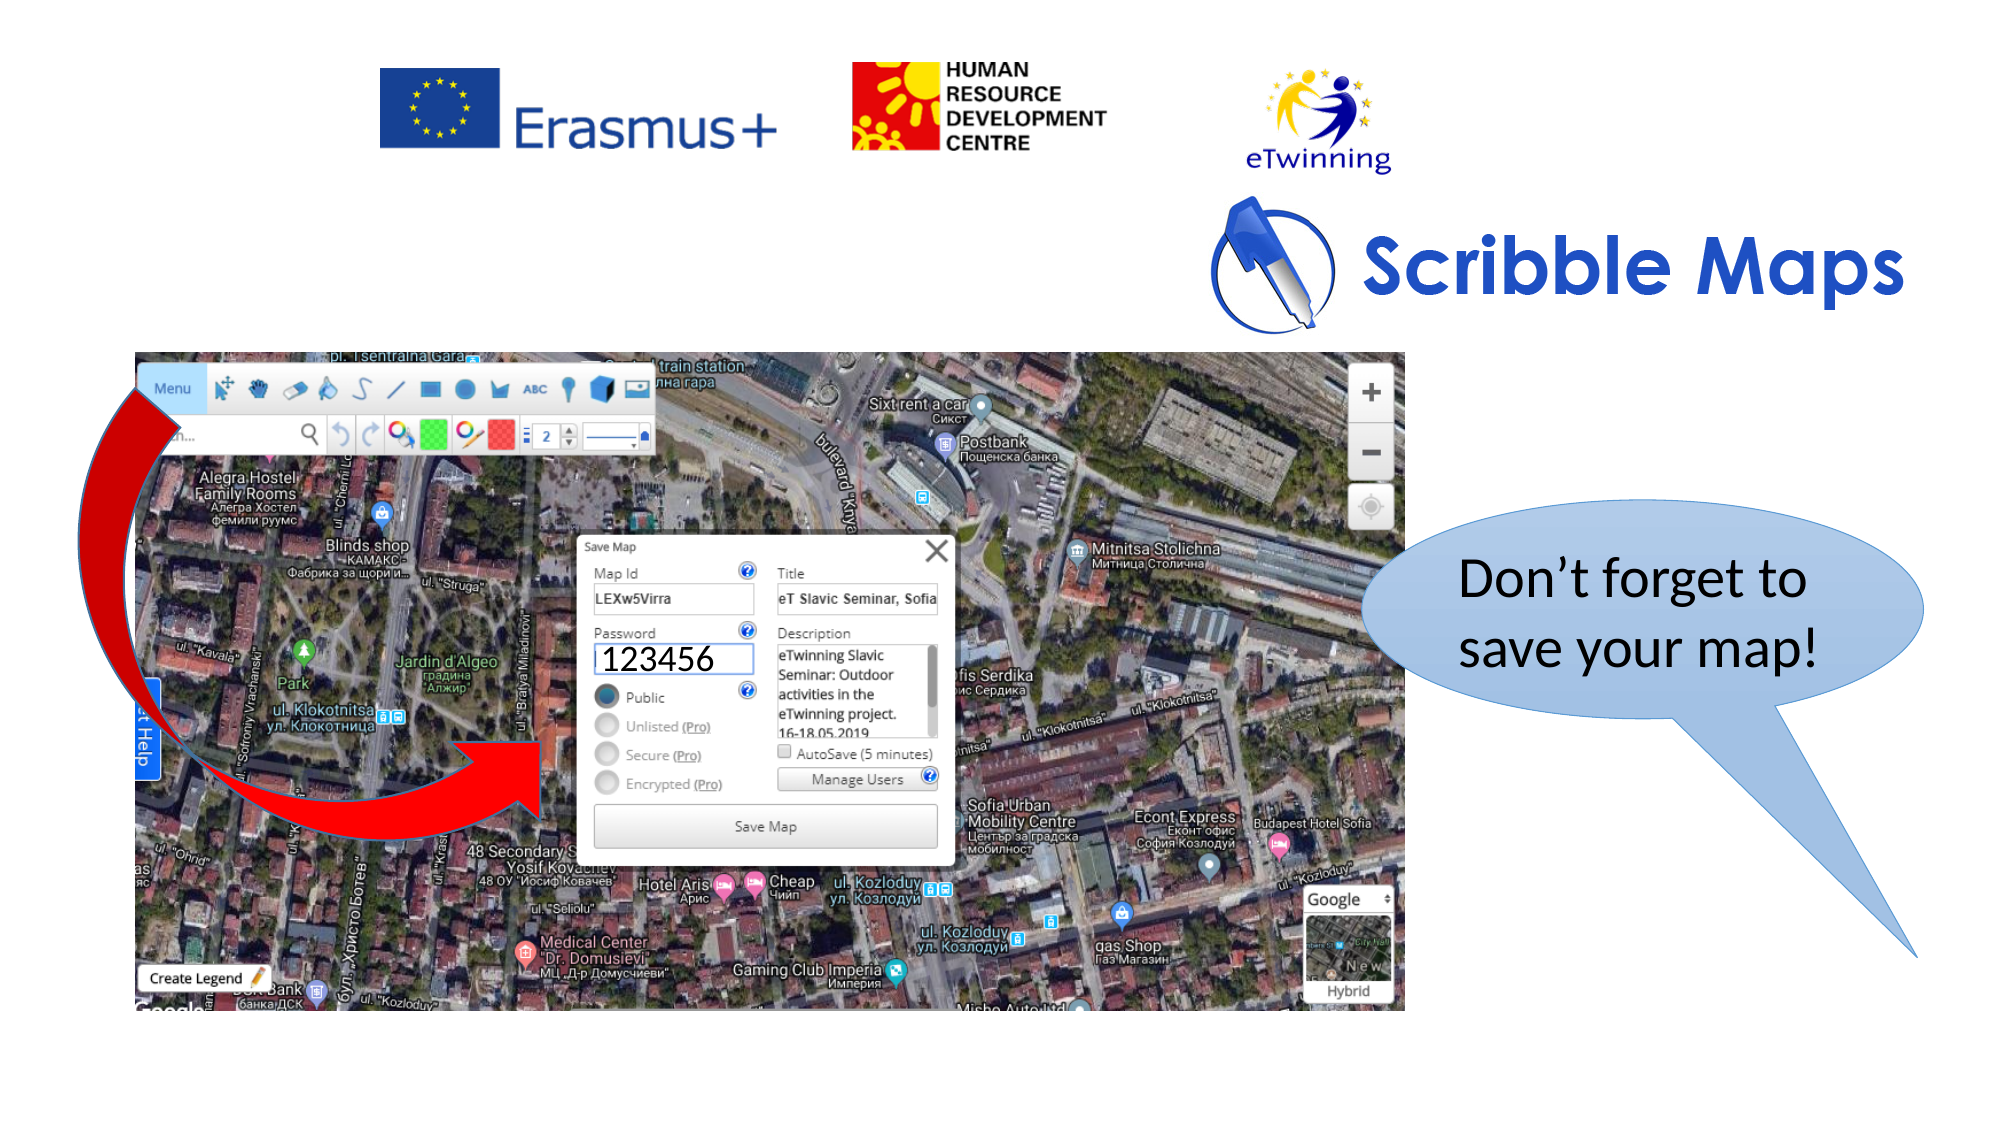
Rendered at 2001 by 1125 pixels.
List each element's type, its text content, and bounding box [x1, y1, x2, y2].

picture [1200, 192, 1968, 342]
picture [135, 352, 1405, 1011]
text_box Don’t forget to save your map! [1405, 499, 1925, 959]
text_box [77, 386, 135, 702]
picture [380, 62, 1397, 181]
